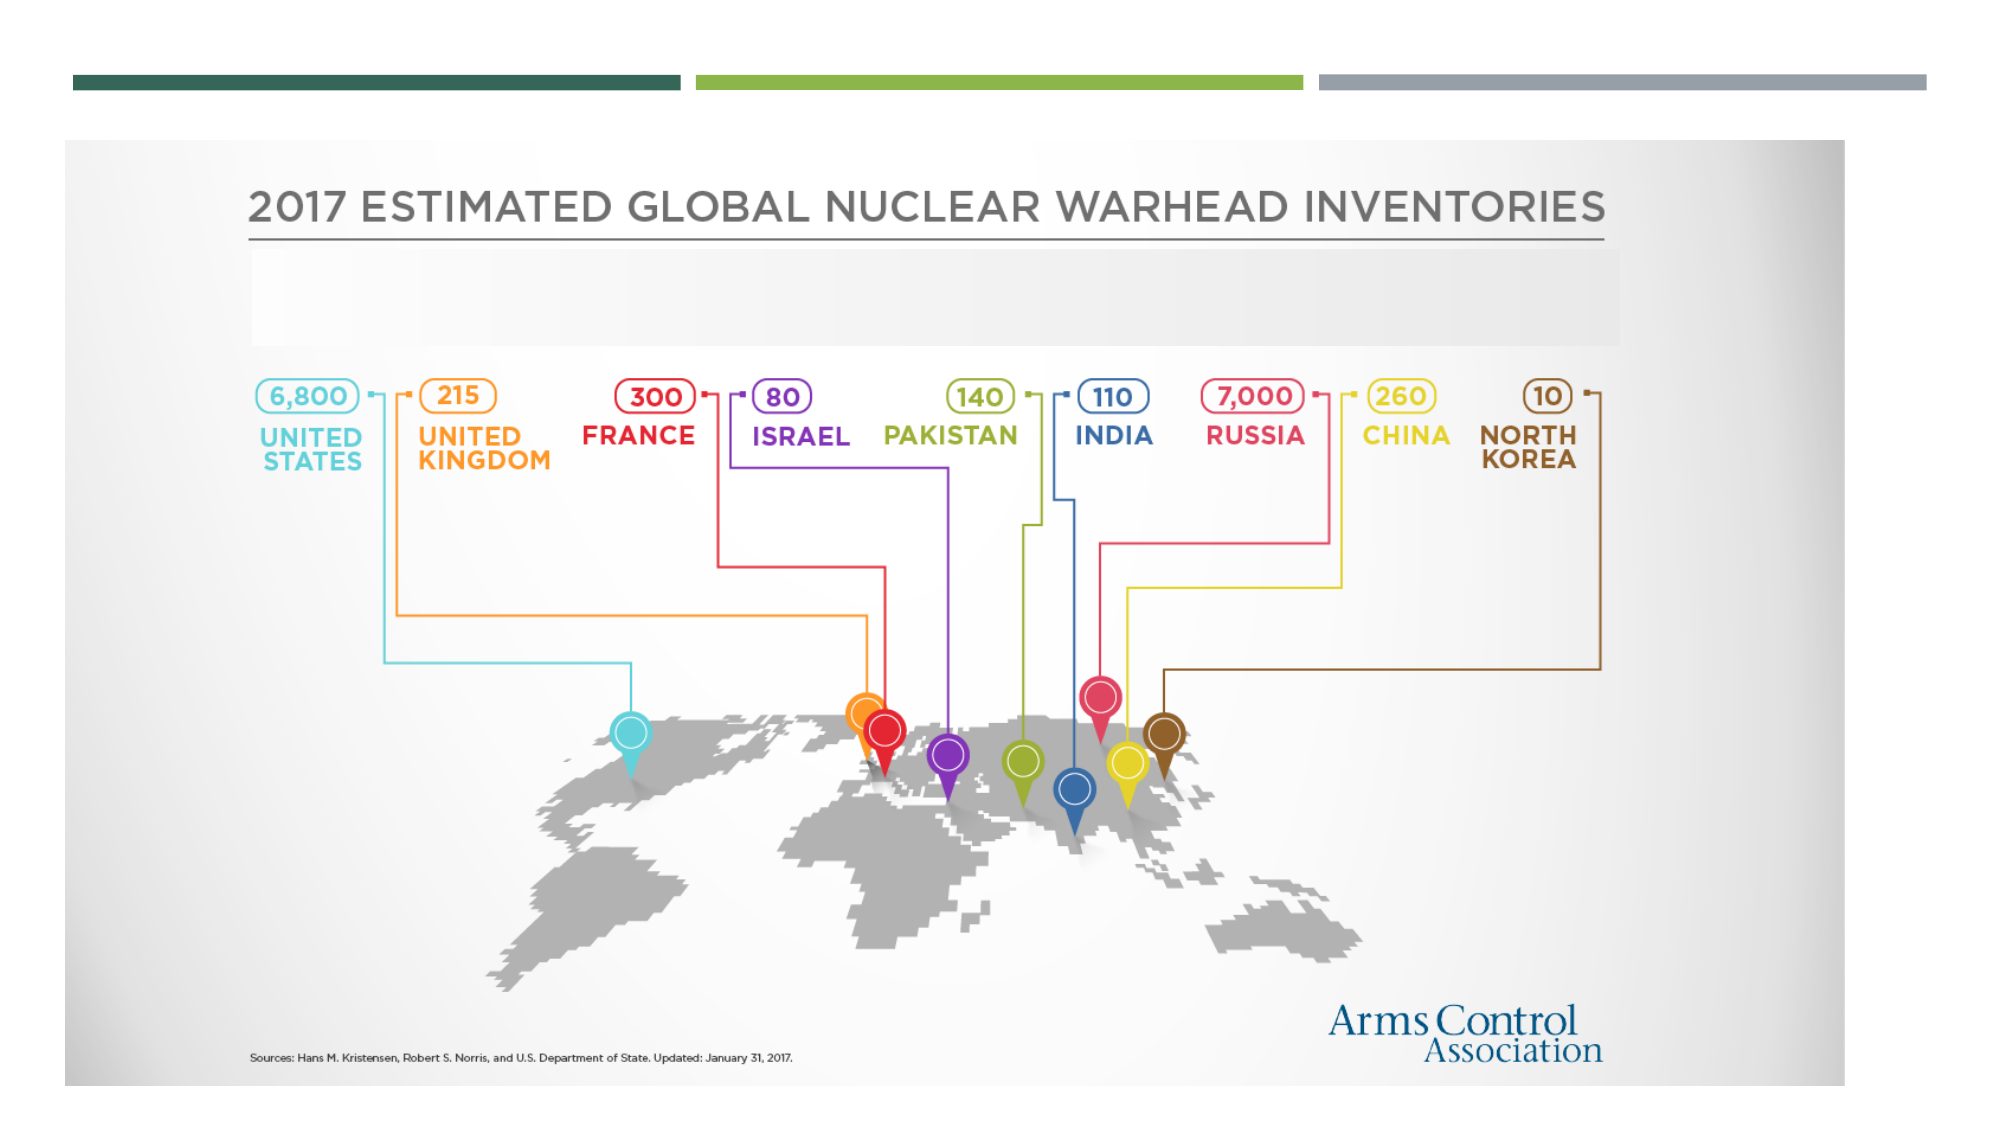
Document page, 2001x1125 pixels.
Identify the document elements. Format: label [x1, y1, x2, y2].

picture [64, 138, 1903, 1086]
